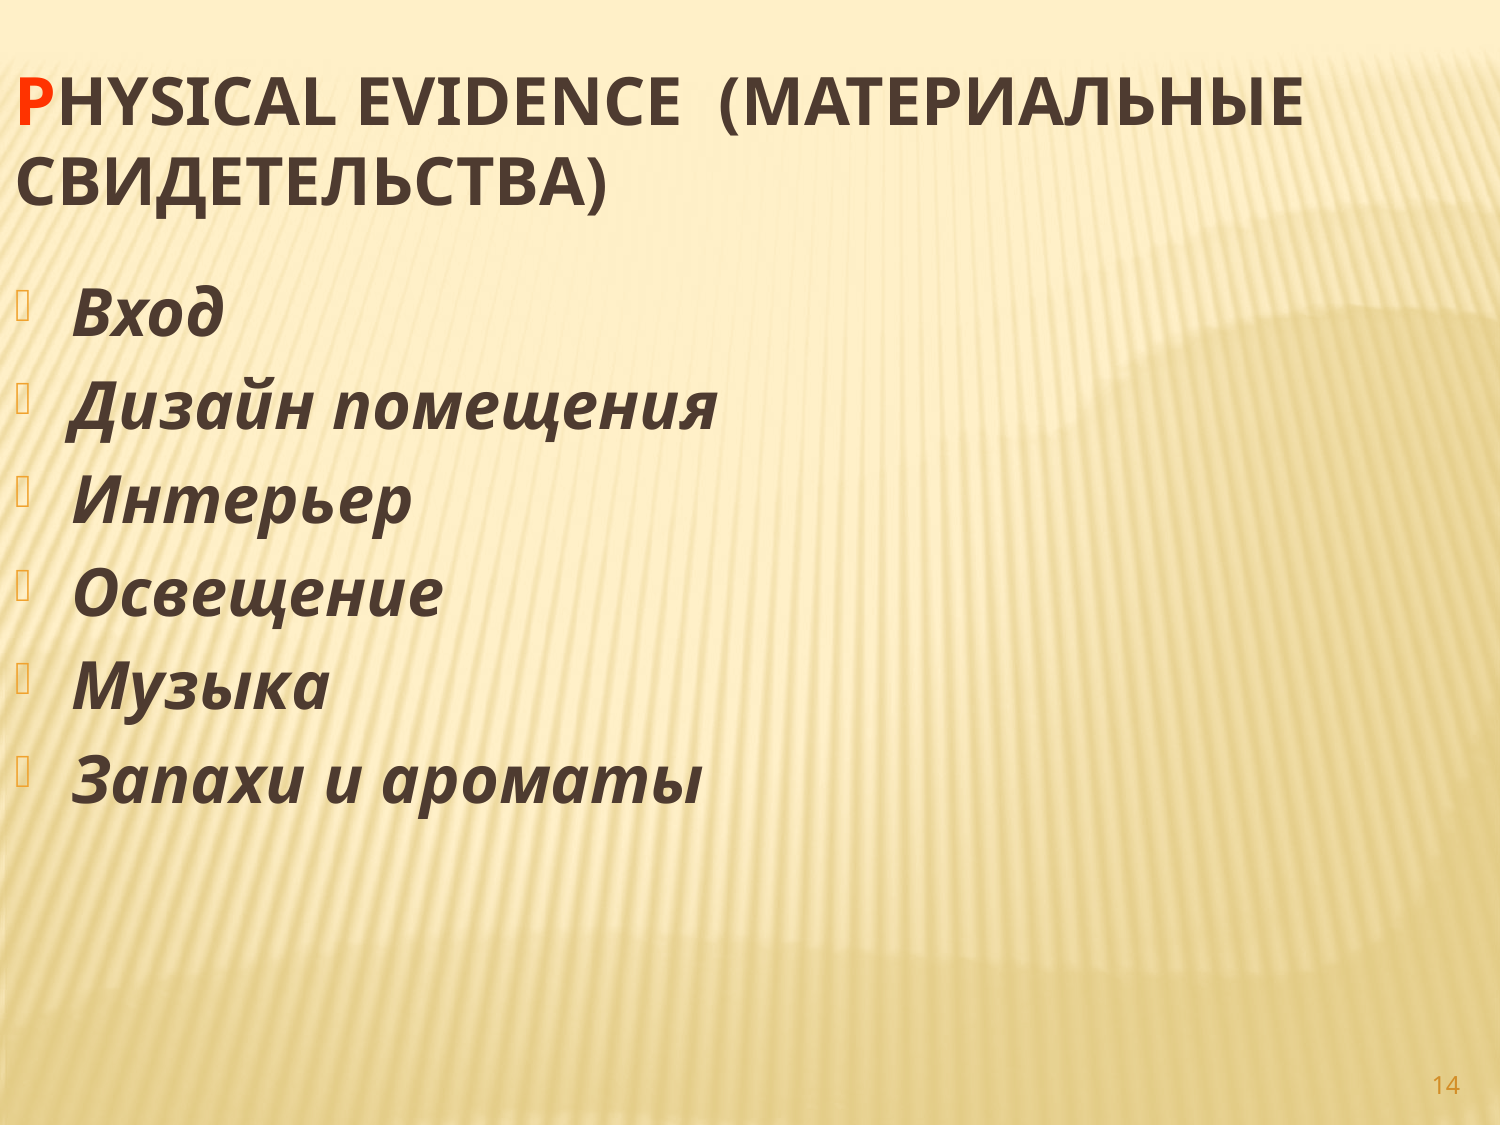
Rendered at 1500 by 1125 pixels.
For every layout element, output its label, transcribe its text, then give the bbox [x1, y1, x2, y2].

title Physical Evidence (материальные свидетельства) [0, 45, 1350, 233]
slide_number 14 [1350, 1062, 1475, 1103]
list Вход Дизайн помещения Интерьер Освещение Музыка Запахи и ароматы [0, 262, 1350, 1005]
